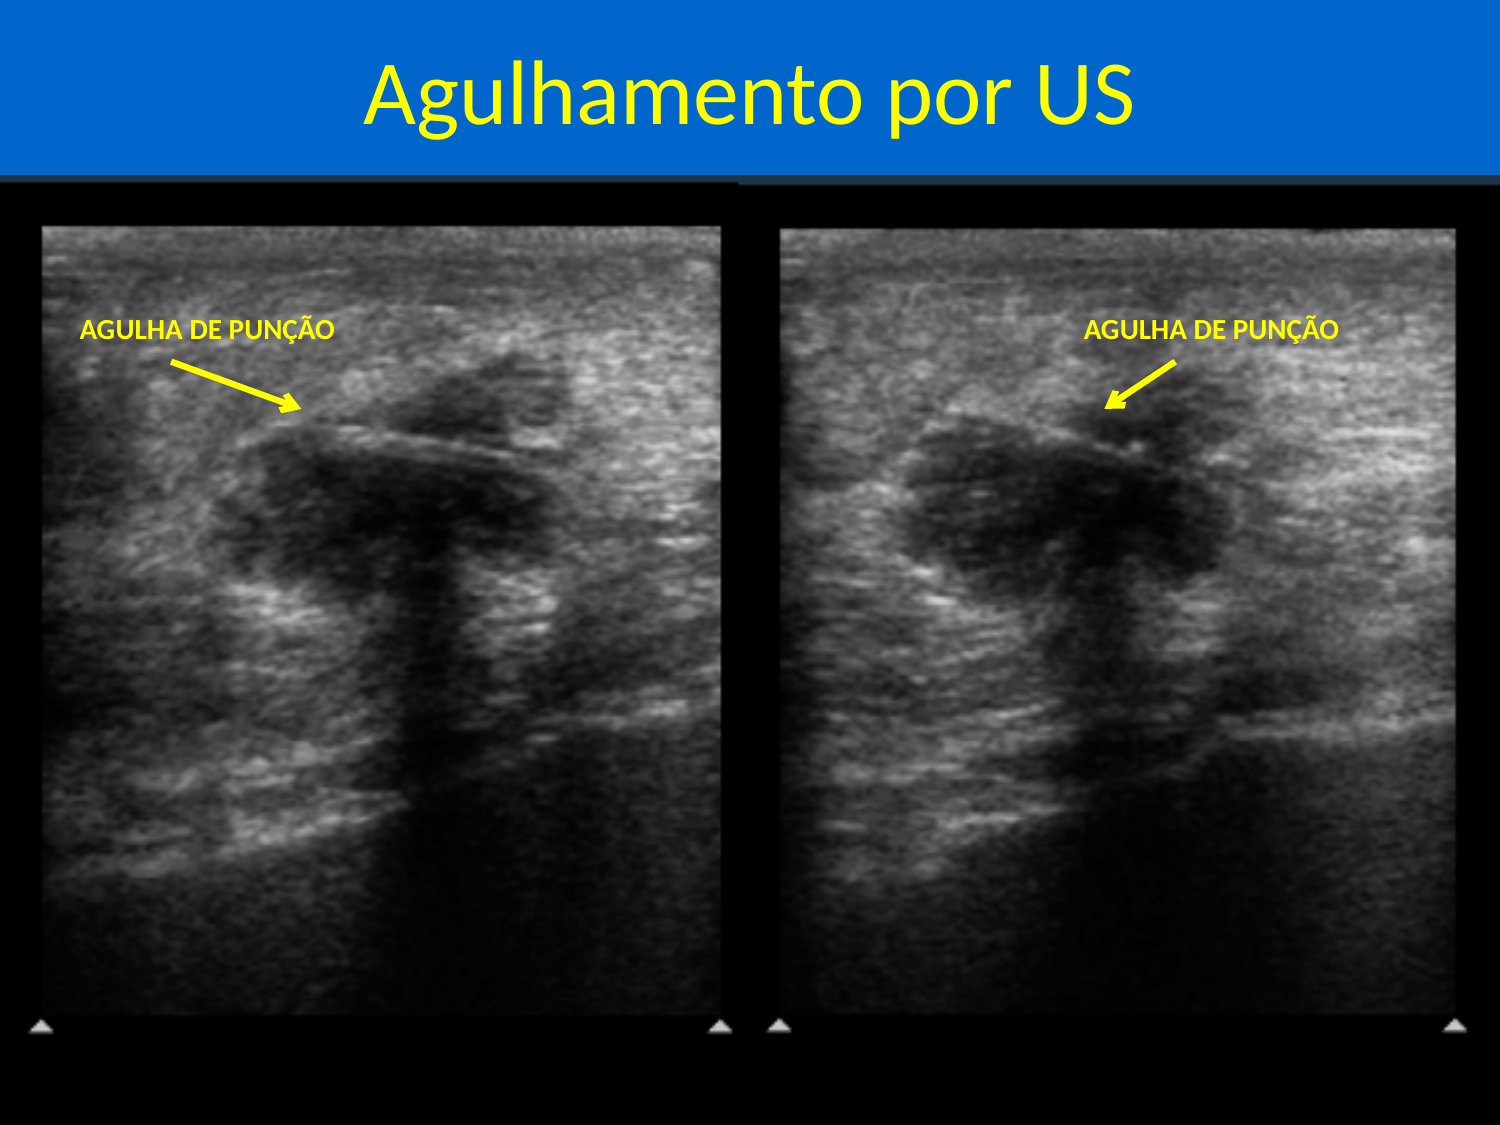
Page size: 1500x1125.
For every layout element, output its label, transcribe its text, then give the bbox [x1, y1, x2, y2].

picture [737, 175, 1500, 1125]
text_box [64, 302, 1389, 410]
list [0, 175, 736, 1125]
text_box Agulhamento por US [0, 0, 1500, 175]
